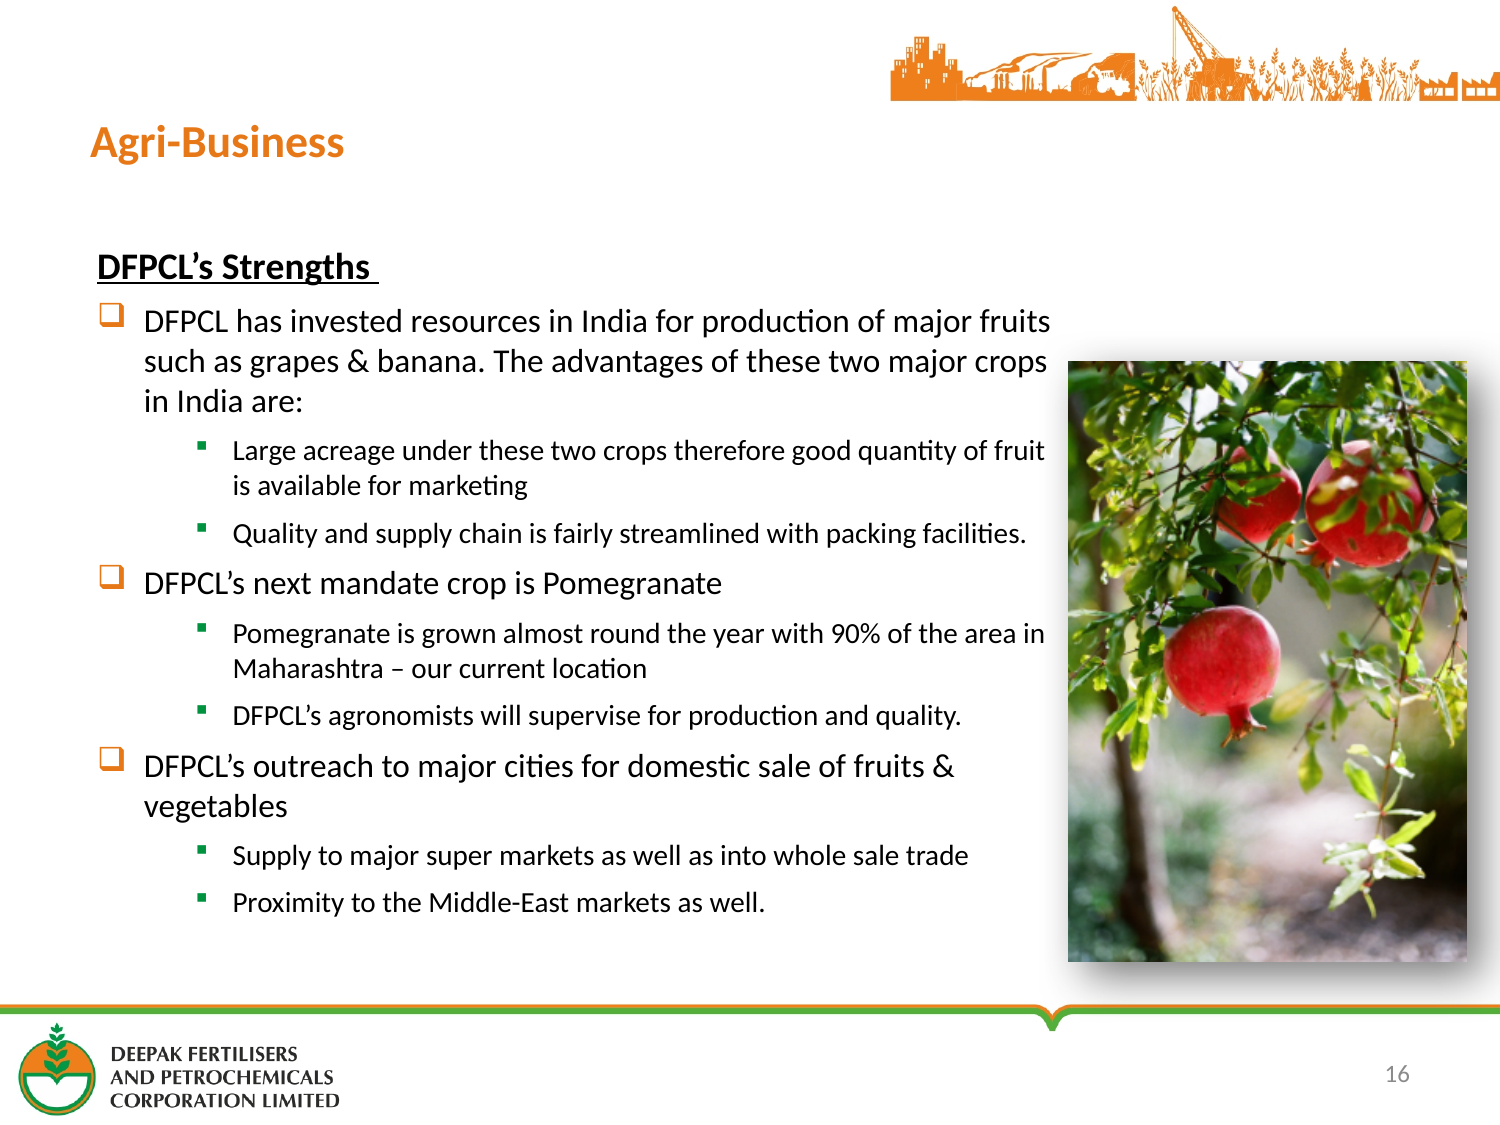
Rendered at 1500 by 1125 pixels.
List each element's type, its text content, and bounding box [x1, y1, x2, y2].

list DFPCL’s Strengths DFPCL has invested resources in India for production of major fruits such as grapes & banana. The advantages of these two major crops in India are: Large acreage under these two crops therefore good quantity of fruit is available for marketing Quality and supply chain is fairly streamlined with packing facilities. DFPCL’s next mandate crop is Pomegranate Pomegranate is grown almost round the year with 90% of the area in Maharashtra – our current location DFPCL’s agronomists will supervise for production and quality. DFPCL’s outreach to major cities for domestic sale of fruits & vegetables Supply to major super markets as well as into whole sale trade Proximity to the Middle-East markets as well. [81, 234, 1070, 978]
title Agri-Business [74, 44, 1426, 233]
picture [0, 0, 1500, 1125]
slide_number 16 [1074, 1042, 1425, 1103]
